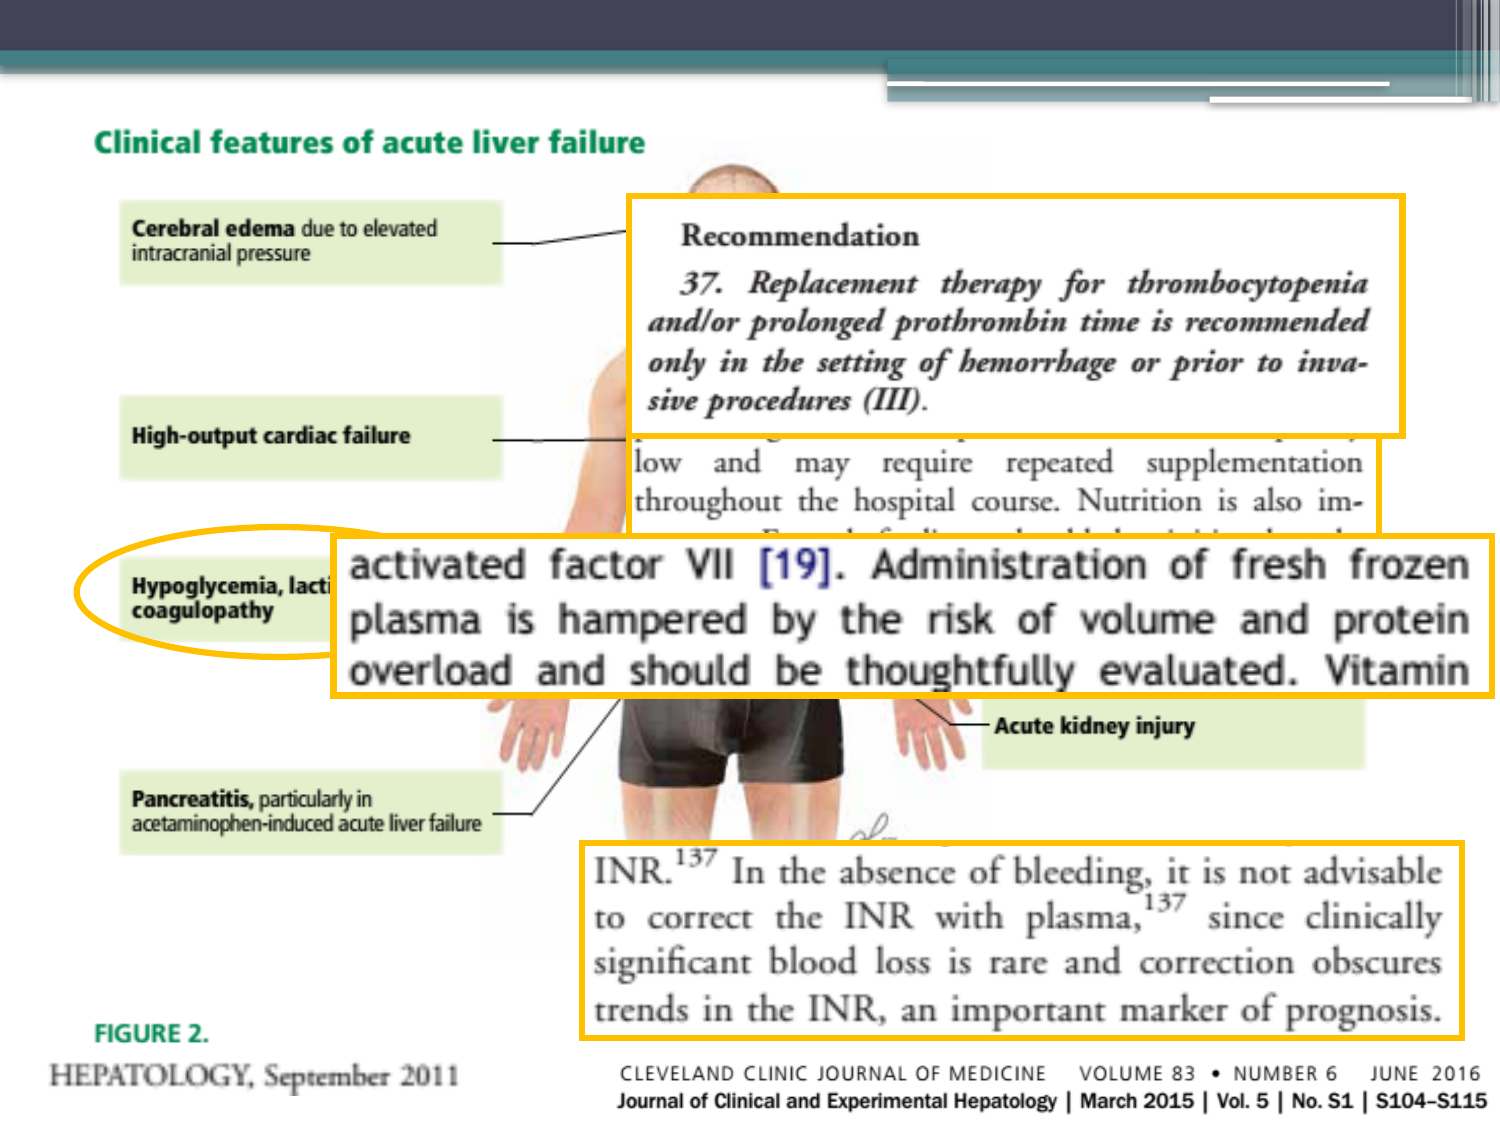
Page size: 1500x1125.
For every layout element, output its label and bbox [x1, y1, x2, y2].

picture [40, 113, 1490, 1096]
picture [607, 1058, 1495, 1118]
